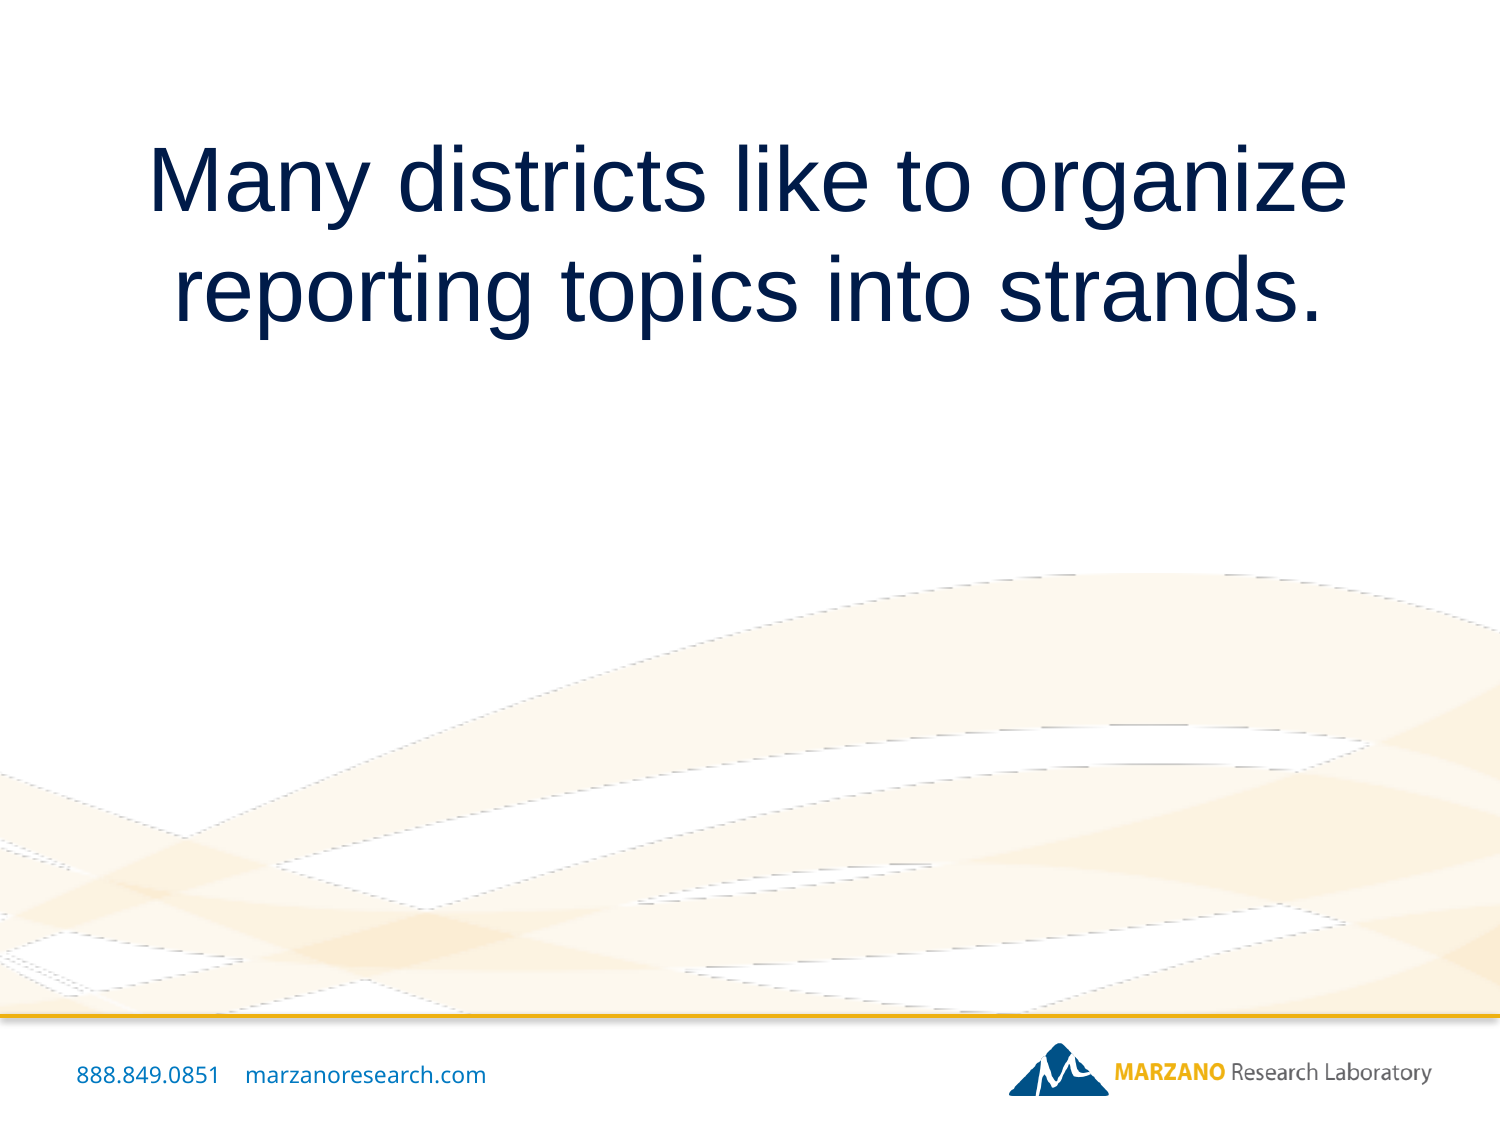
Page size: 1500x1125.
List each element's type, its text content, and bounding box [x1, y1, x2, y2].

title Many districts like to organize reporting topics into strands. [75, 112, 1425, 300]
